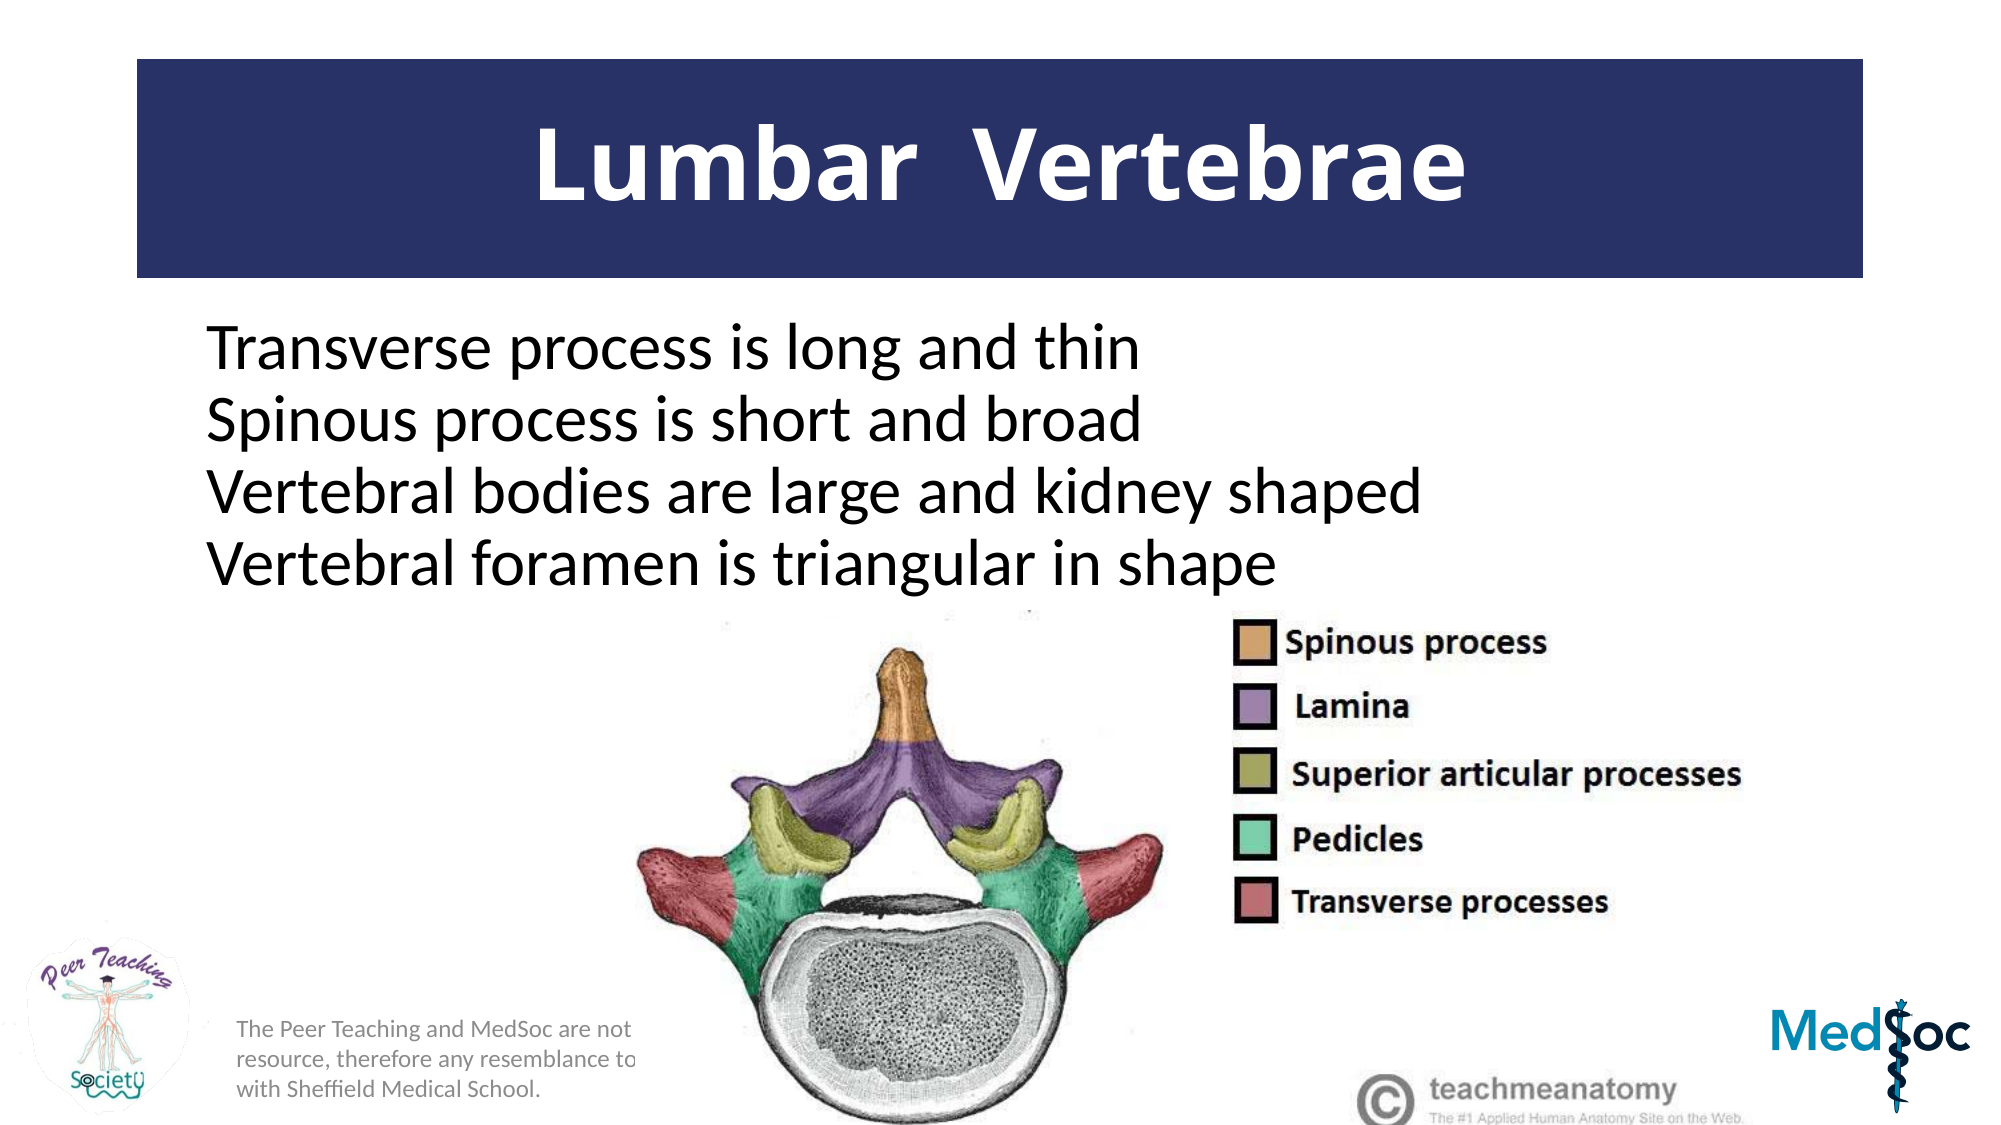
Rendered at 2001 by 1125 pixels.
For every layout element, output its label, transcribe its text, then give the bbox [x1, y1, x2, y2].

title Lumbar Vertebrae [137, 59, 1863, 278]
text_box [0, 915, 635, 1125]
text_box Transverse process is long and thin Spinous process is short and broad Vertebral bodies are large and kidney shaped Vertebral foramen is triangular in shape [191, 304, 1818, 915]
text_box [1753, 915, 1980, 1125]
picture [635, 610, 1753, 1125]
